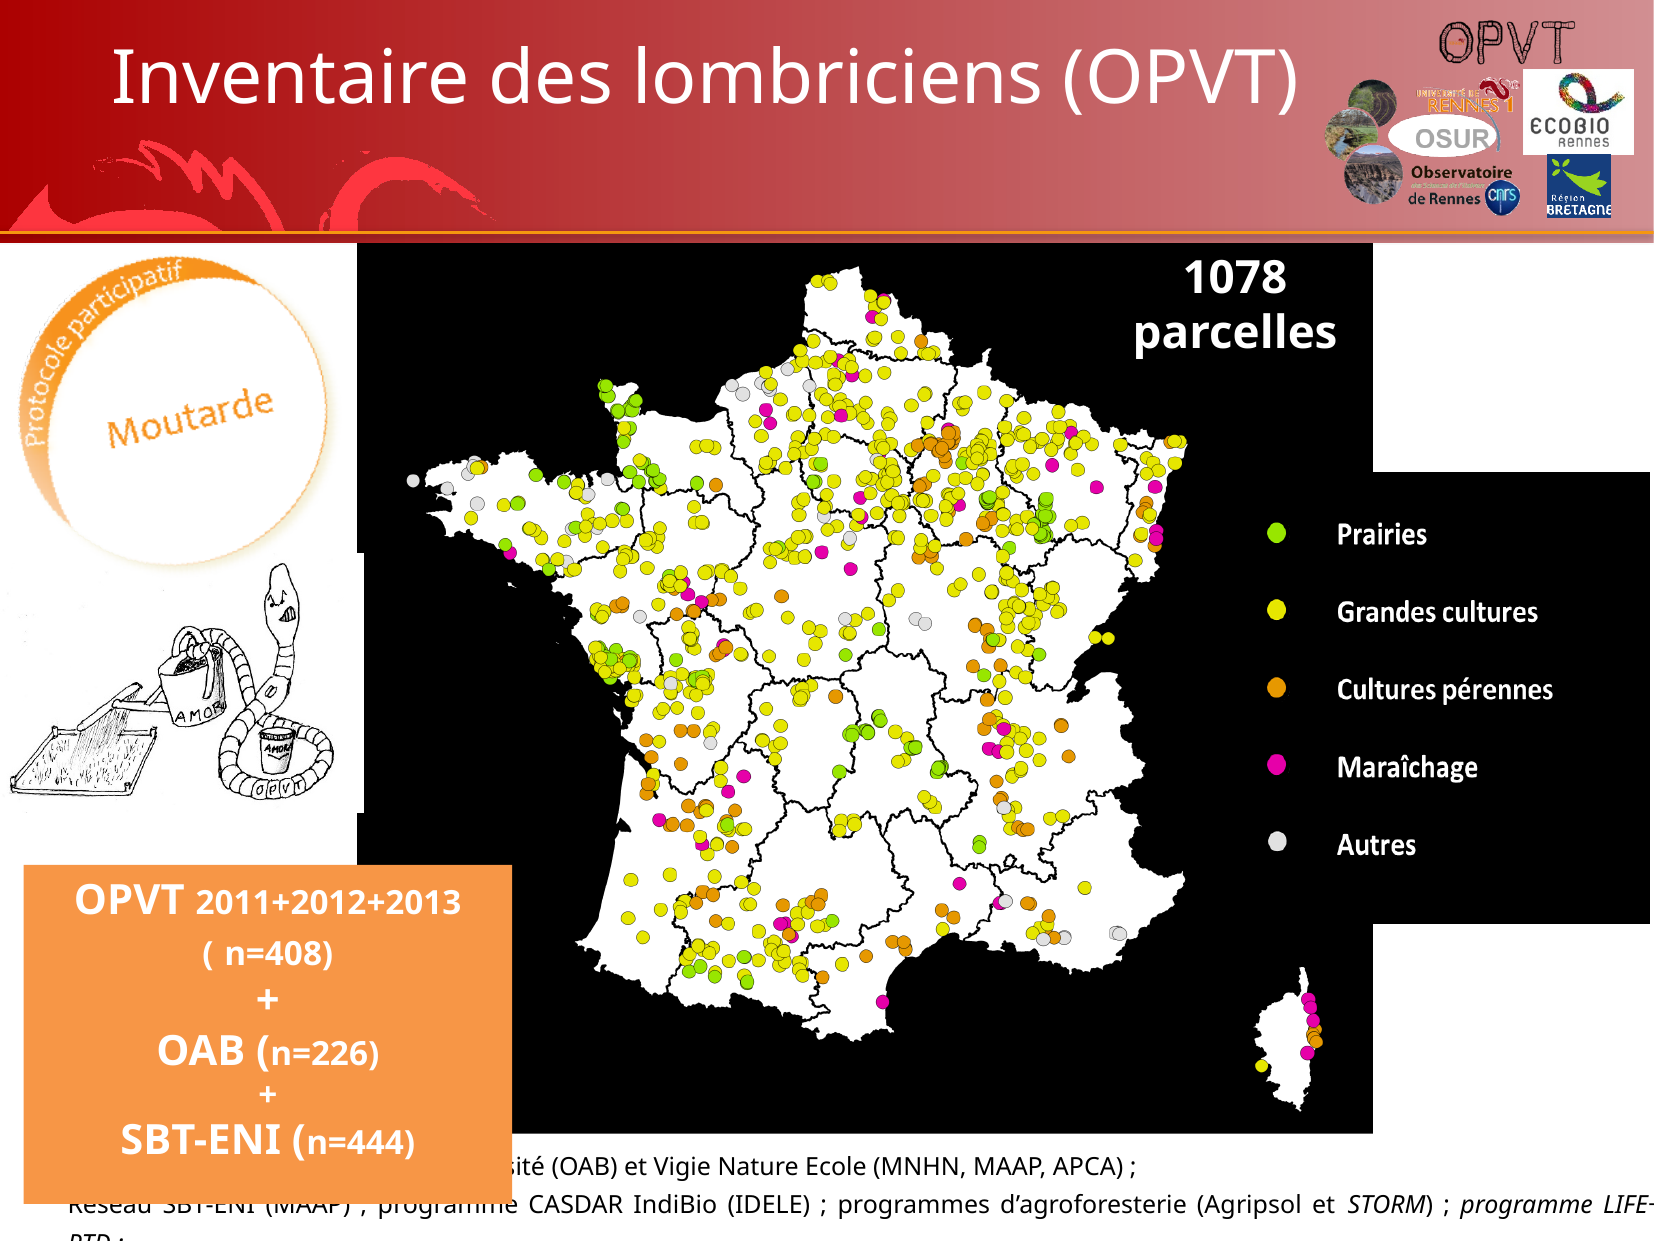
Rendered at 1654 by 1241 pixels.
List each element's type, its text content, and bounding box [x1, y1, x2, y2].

text_box Inventaire des lombriciens (OPVT) [94, 0, 1465, 178]
picture [0, 135, 1650, 1153]
text_box L’Observatoire Agricole de la Biodiversité (OAB) et Vigie Nature Ecole (MNHN, MAAP, APCA) ; Réseau SBT-ENI (MAAP) ; programme CASDAR IndiBio (IDELE) ; programmes d’agroforesterie (Agripsol et STORM) ; programme LIFE+ PTD ; … [52, 1133, 1654, 1241]
text_box OPVT 2011+2012+2013 ( n=408) + OAB (n=226) + SBT-ENI (n=444) [23, 864, 513, 1204]
picture [1311, 16, 1634, 222]
